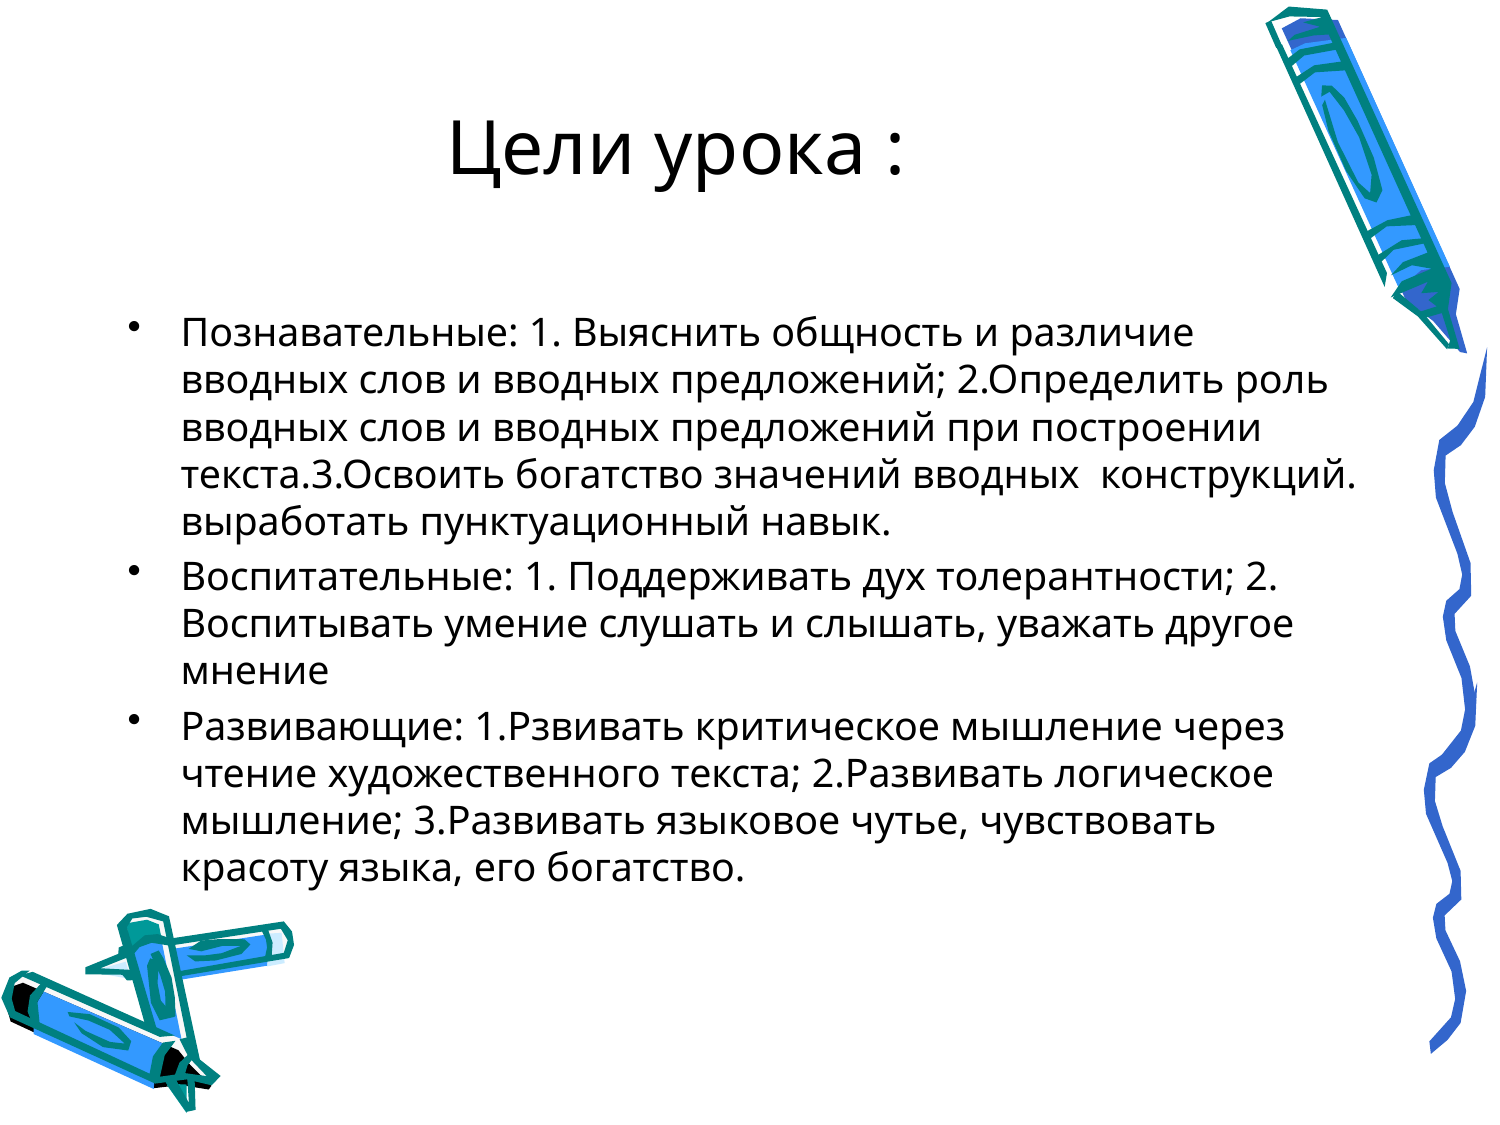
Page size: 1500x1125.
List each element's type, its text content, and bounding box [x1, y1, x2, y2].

title Цели урока : [112, 24, 1240, 288]
list Познавательные: 1. Выяснить общность и различие вводных слов и вводных предложений; 2.Определить роль вводных слов и вводных предложений при построении текста.3.Освоить богатство значений вводных конструкций. выработать пунктуационный навык. Воспитательные: 1. Поддерживать дух толерантности; 2. Воспитывать умение слушать и слышать, уважать другое мнение Развивающие: 1.Рзвивать критическое мышление через чтение художественного текста; 2.Развивать логическое мышление; 3.Развивать языковое чутье, чувствовать красоту языка, его богатство. [112, 299, 1376, 901]
